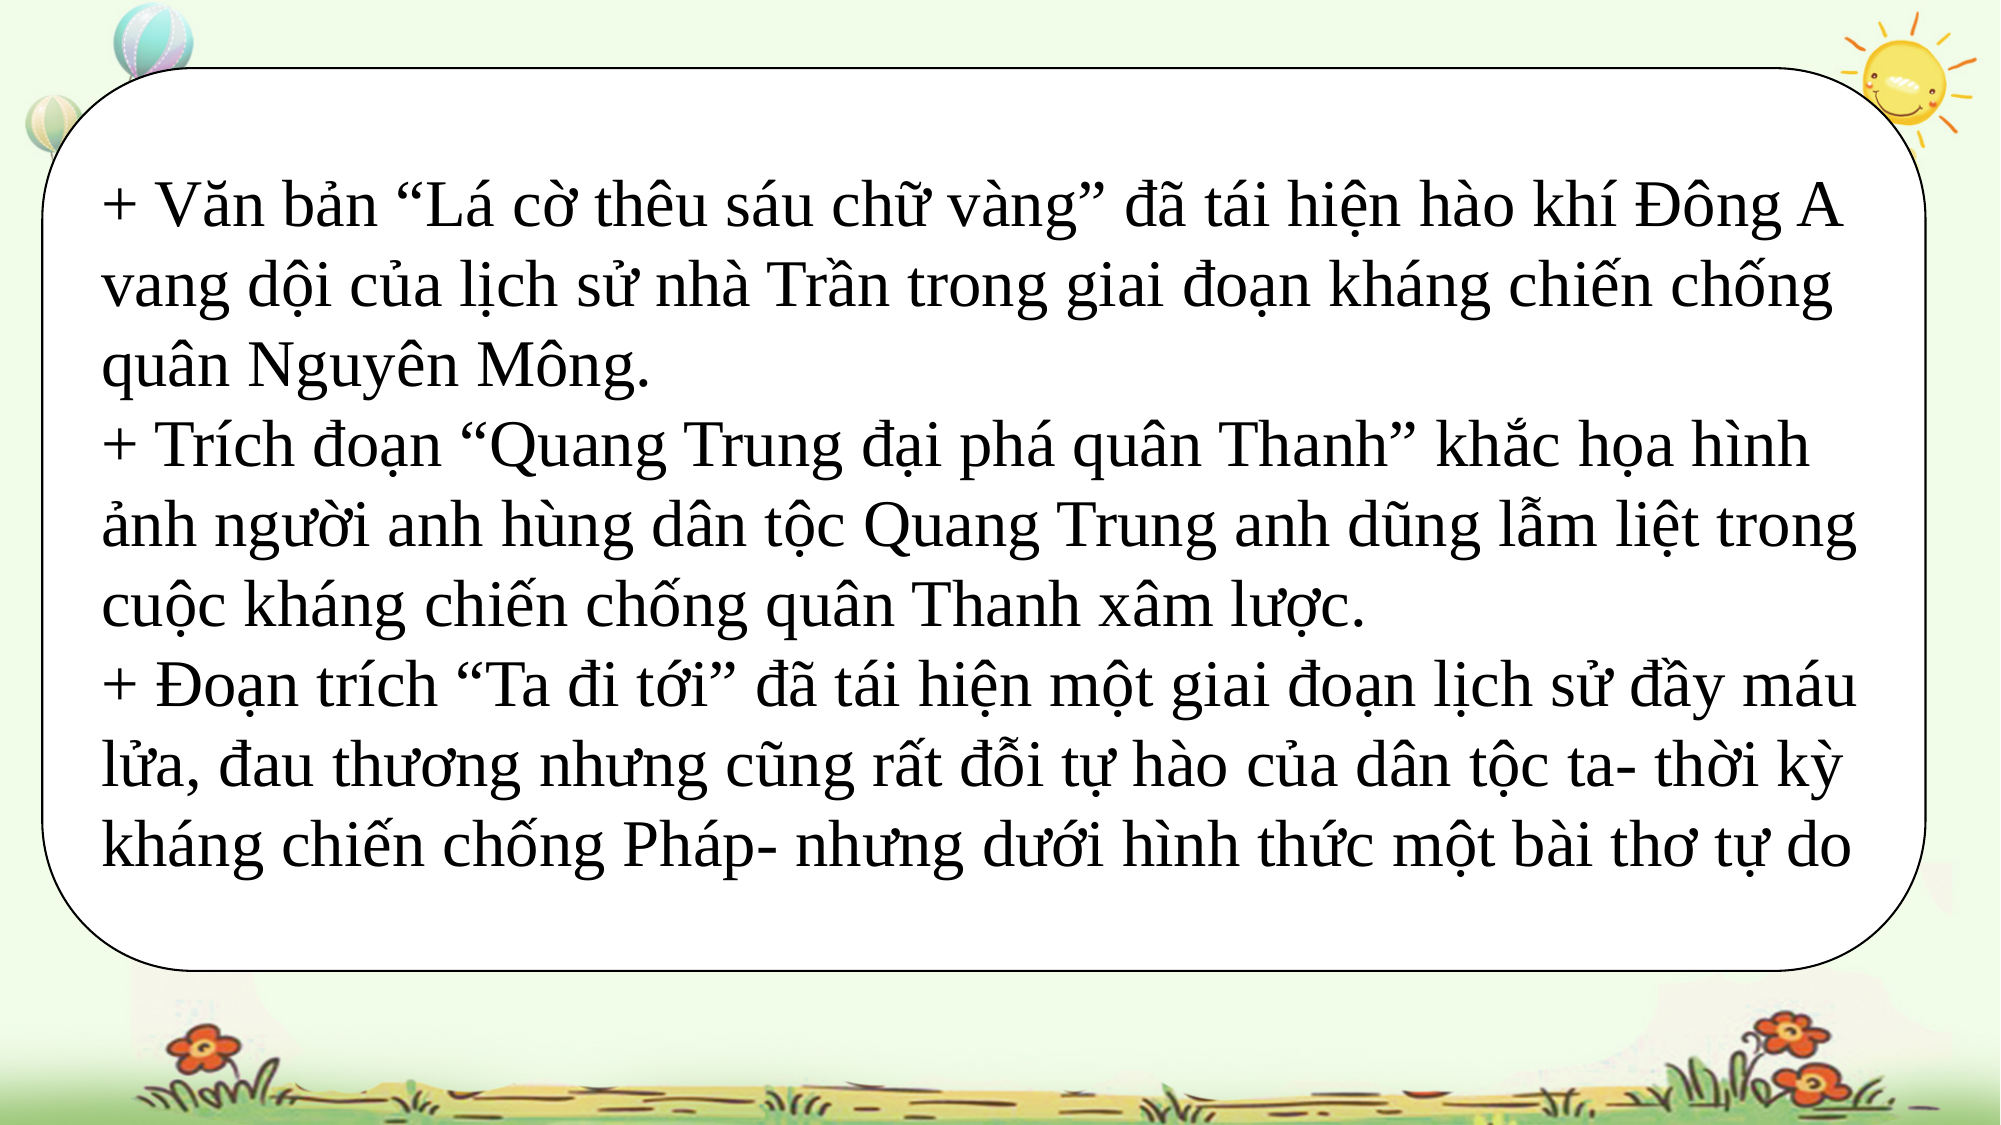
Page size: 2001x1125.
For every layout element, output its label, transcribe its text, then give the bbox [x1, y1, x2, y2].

text_box + Văn bản “Lá cờ thêu sáu chữ vàng” đã tái hiện hào khí Đông A vang dội của lịch sử nhà Trần trong giai đoạn kháng chiến chống quân Nguyên Mông. + Trích đoạn “Quang Trung đại phá quân Thanh” khắc họa hình ảnh người anh hùng dân tộc Quang Trung anh dũng lẫm liệt trong cuộc kháng chiến chống quân Thanh xâm lược. + Đoạn trích “Ta đi tới” đã tái hiện một giai đoạn lịch sử đầy máu lửa, đau thương nhưng cũng rất đỗi tự hào của dân tộc ta- thời kỳ kháng chiến chống Pháp- nhưng dưới hình thức một bài thơ tự do [41, 67, 1927, 972]
picture [0, 0, 2001, 1125]
